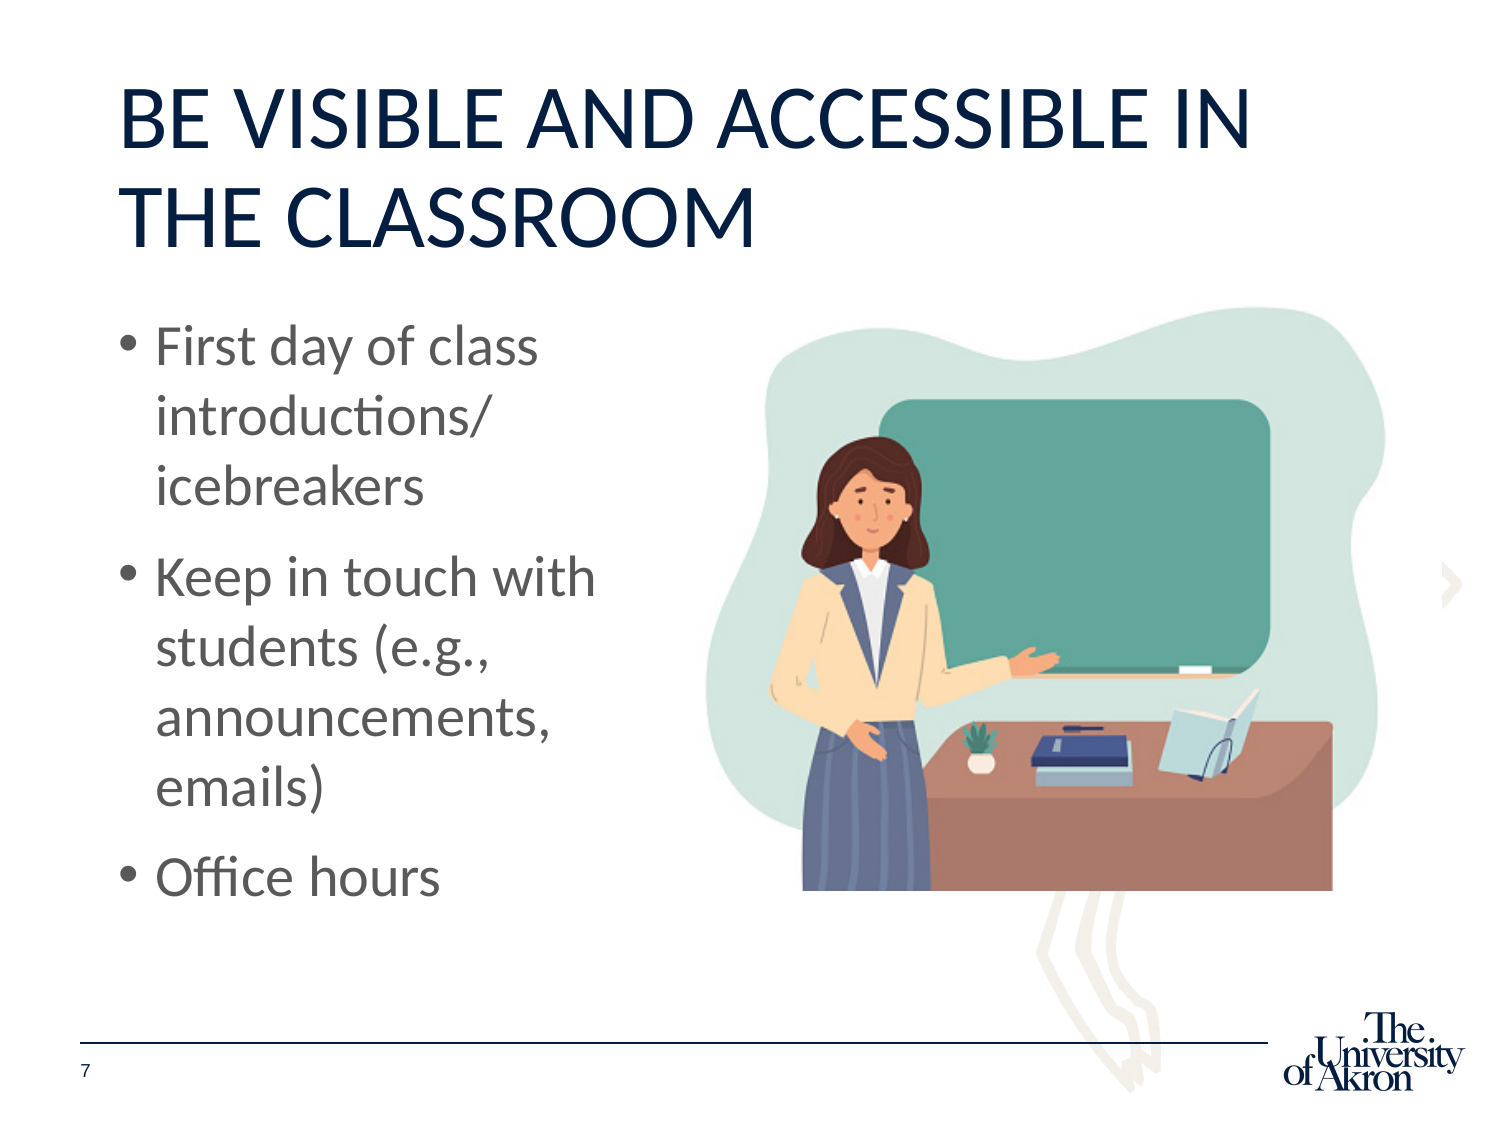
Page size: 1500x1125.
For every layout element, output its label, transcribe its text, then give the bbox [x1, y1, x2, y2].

title Be Visible and Accessible in the Classroom [103, 59, 1397, 278]
list First day of class introductions/ icebreakers Keep in touch with students (e.g., announcements, emails) Office hours [103, 299, 741, 1014]
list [675, 277, 1442, 892]
picture [980, 473, 1466, 1093]
